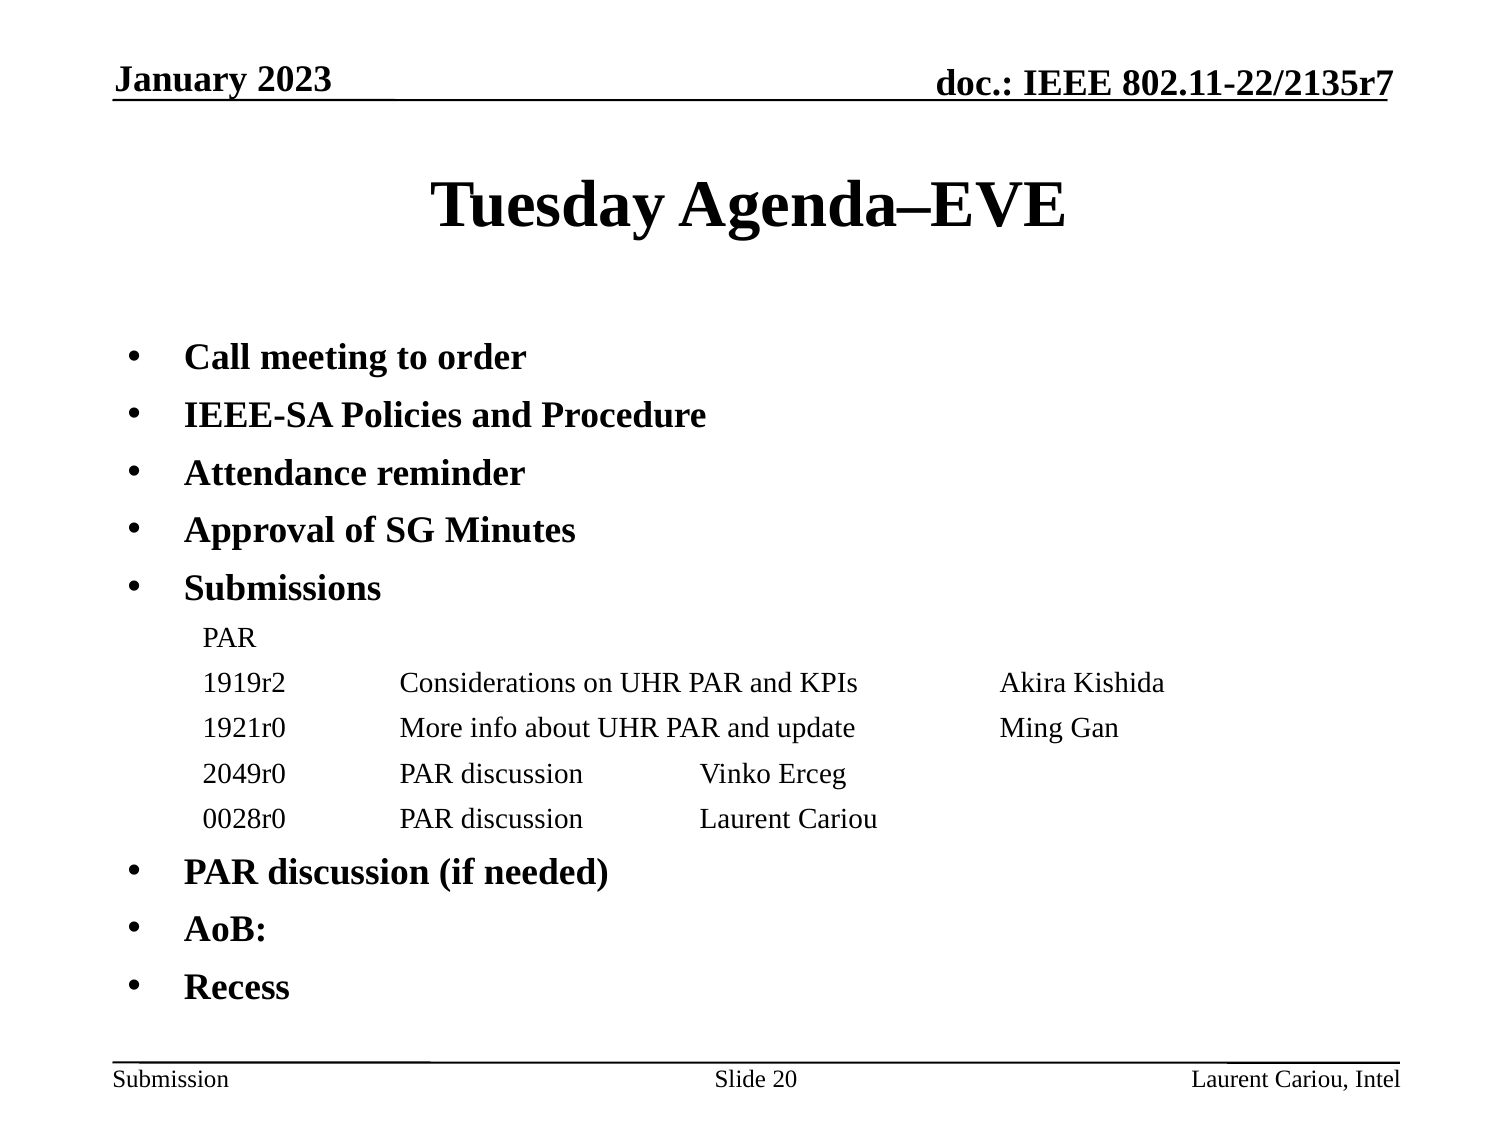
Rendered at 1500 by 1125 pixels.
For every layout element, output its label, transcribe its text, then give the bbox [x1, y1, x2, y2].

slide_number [114, 54, 423, 100]
title Tuesday Agenda–EVE [112, 112, 1388, 288]
list Call meeting to order IEEE-SA Policies and Procedure Attendance reminder Approval of SG Minutes Submissions PAR 1919r2 Considerations on UHR PAR and KPIs Akira Kishida 1921r0 More info about UHR PAR and update Ming Gan 2049r0 PAR discussion Vinko Erceg 0028r0 PAR discussion Laurent Cariou PAR discussion (if needed) AoB: Recess [112, 324, 1388, 1000]
slide_number Slide 20 [712, 1061, 800, 1123]
footer Laurent Cariou, Intel [878, 1061, 1402, 1093]
